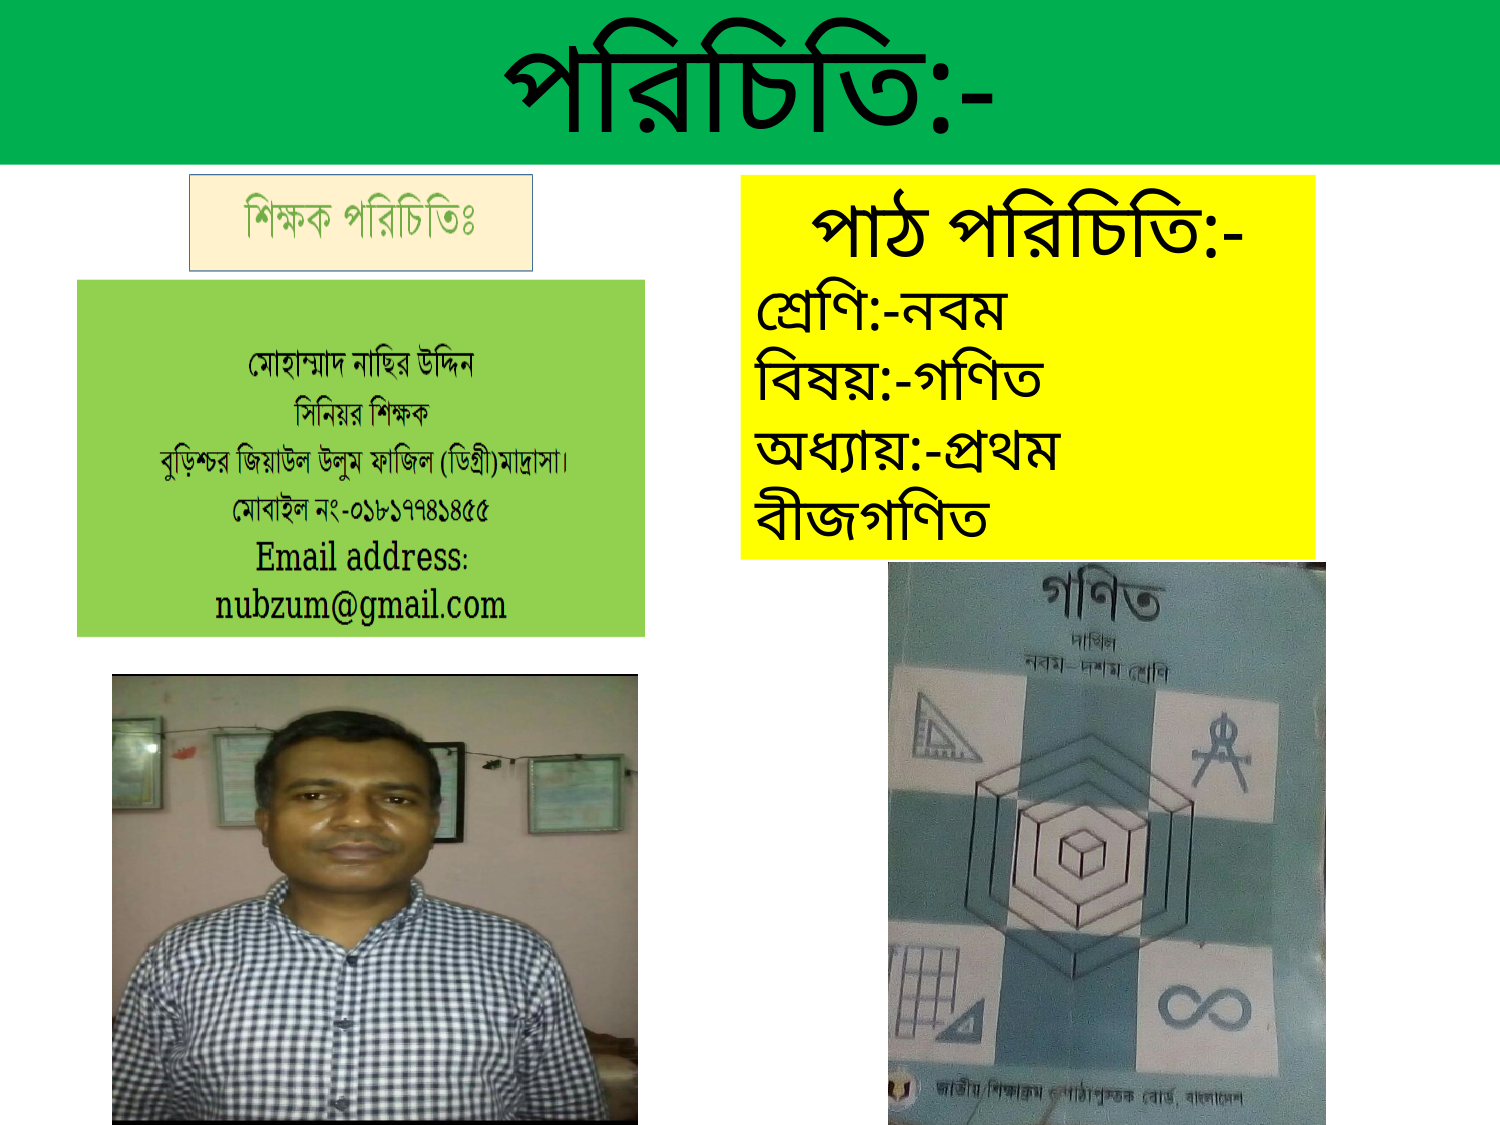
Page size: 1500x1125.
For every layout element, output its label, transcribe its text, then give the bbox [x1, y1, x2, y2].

picture [112, 674, 638, 1125]
text_box পরিচিতি:- [0, 0, 1500, 165]
text_box পাঠ পরিচিতি:- শ্রেণি:-নবম বিষয়:-গণিত অধ্যায়:-প্রথম বীজগণিত [740, 174, 1316, 560]
picture [888, 562, 1326, 1125]
picture [37, 174, 677, 663]
